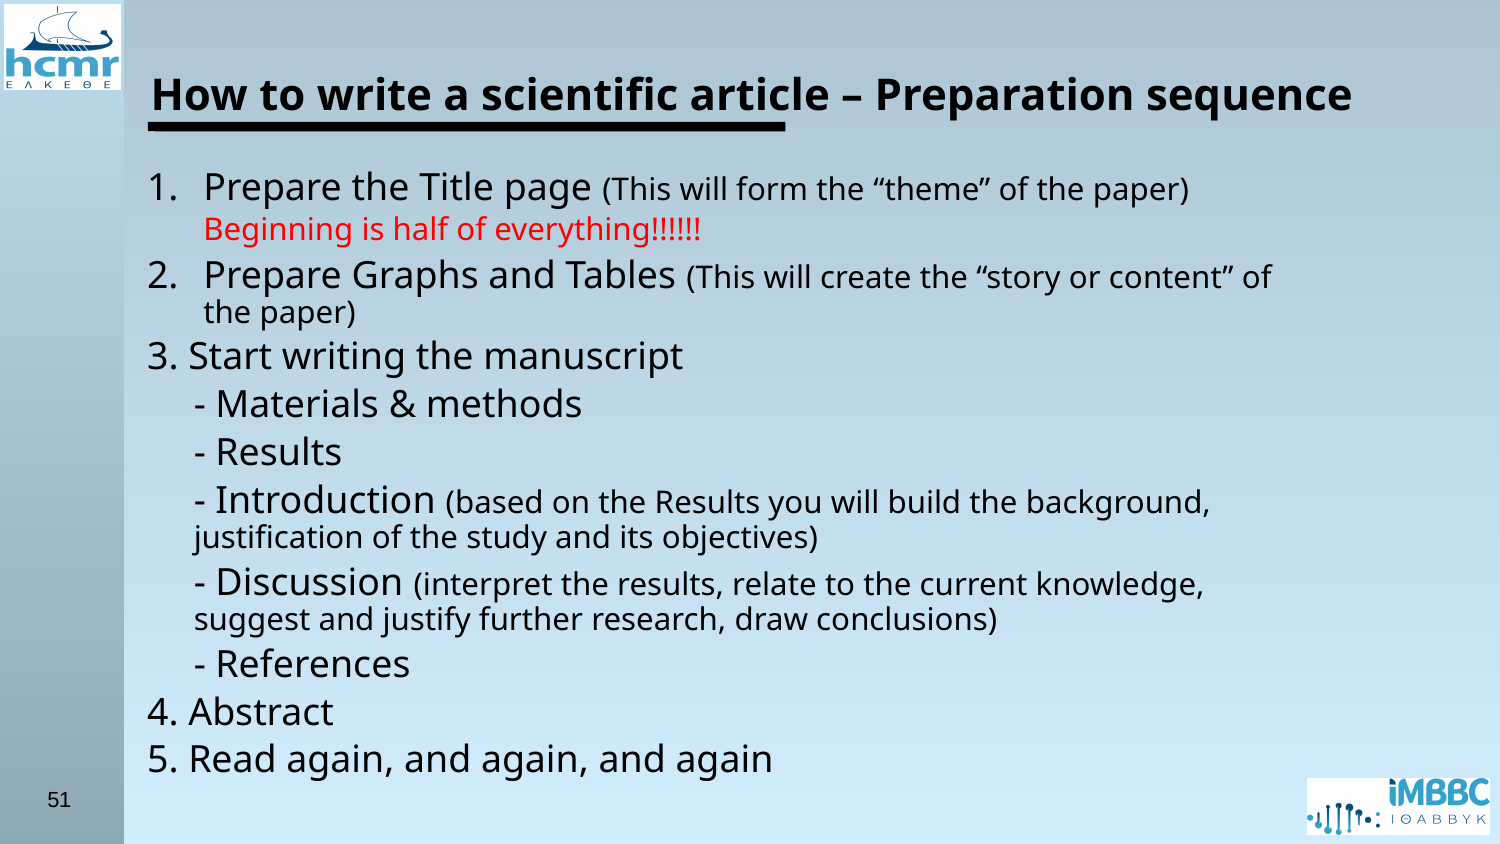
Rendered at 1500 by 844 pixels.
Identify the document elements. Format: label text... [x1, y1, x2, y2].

list Prepare the Title page (This will form the “theme” of the paper) Beginning is half of everything!!!!!! Prepare Graphs and Tables (This will create the “story or content” of the paper) 3. Start writing the manuscript - Materials & methods - Results - Introduction (based on the Results you will build the background, justification of the study and its objectives) - Discussion (interpret the results, relate to the current knowledge, suggest and justify further research, draw conclusions) - References 4. Abstract 5. Read again, and again, and again [135, 161, 1329, 816]
picture [1307, 778, 1490, 835]
slide_number 51 [0, 778, 119, 835]
text_box How to write a scientific article – Preparation sequence [135, 55, 1447, 131]
picture [4, 4, 121, 90]
